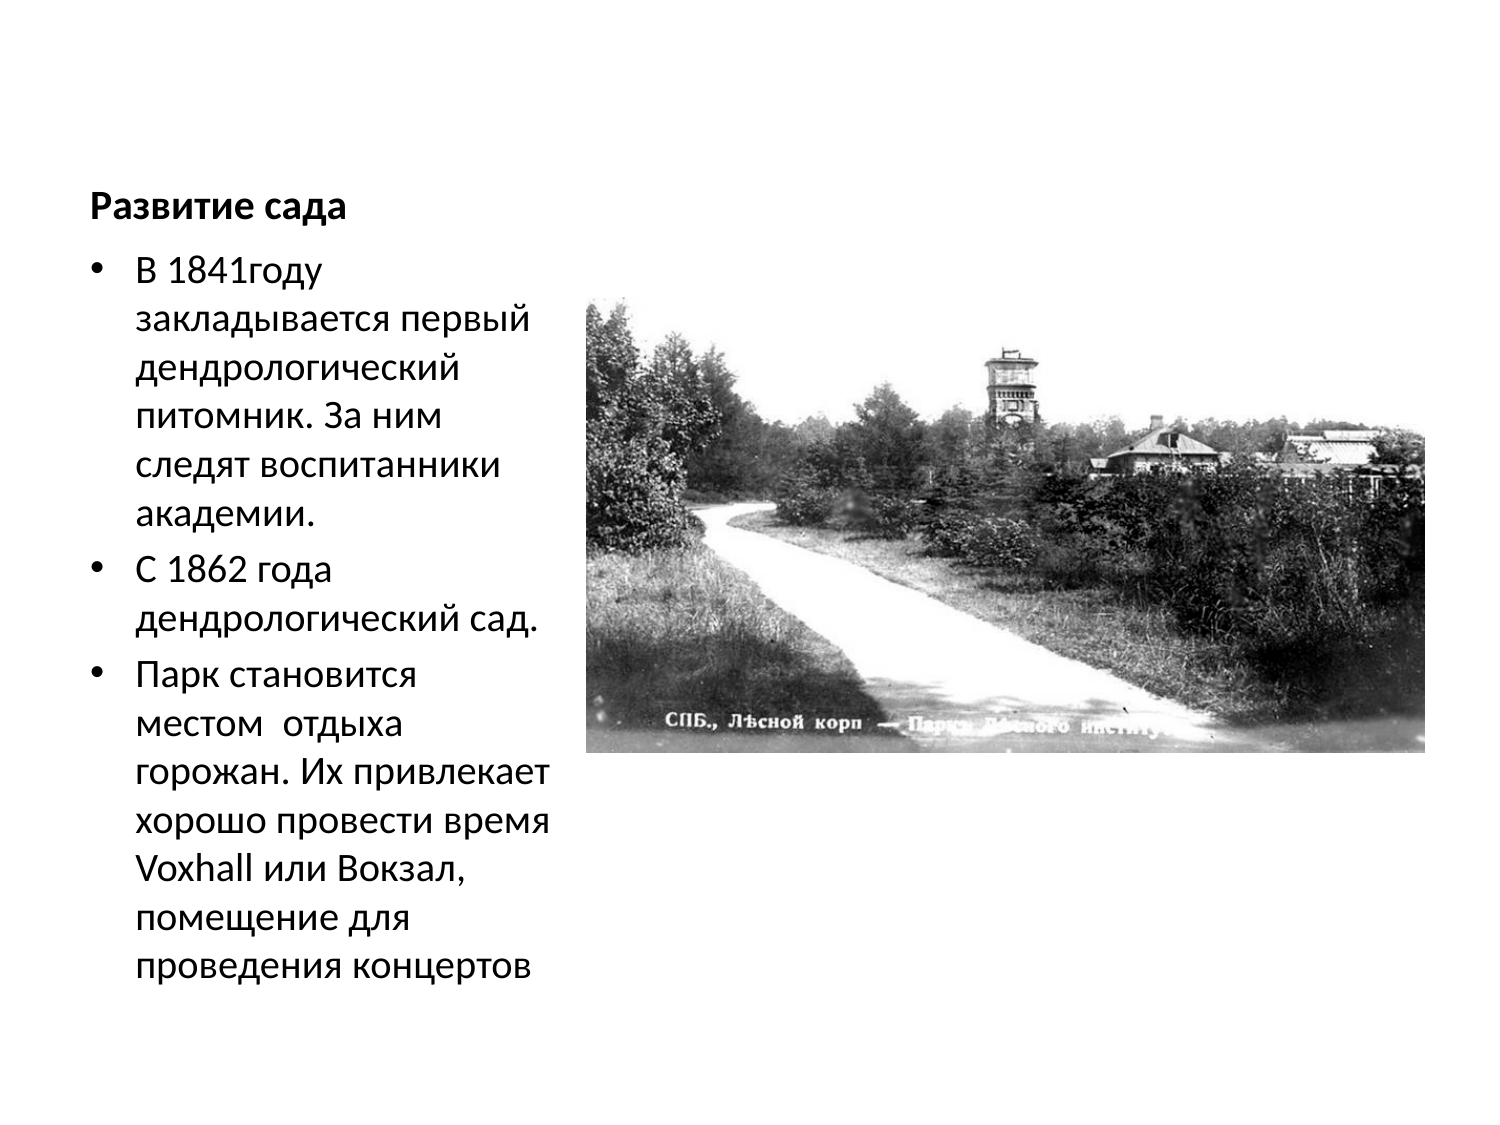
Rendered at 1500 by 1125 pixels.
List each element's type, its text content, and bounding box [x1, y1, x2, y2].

list В 1841году закладывается первый дендрологический питомник. За ним следят воспитанники академии. С 1862 года дендрологический сад. Парк становится местом отдыха горожан. Их привлекает хорошо провести время Voxhall или Вокзал, помещение для проведения концертов [75, 235, 569, 1005]
title Развитие сада [75, 44, 569, 235]
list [586, 297, 1426, 753]
